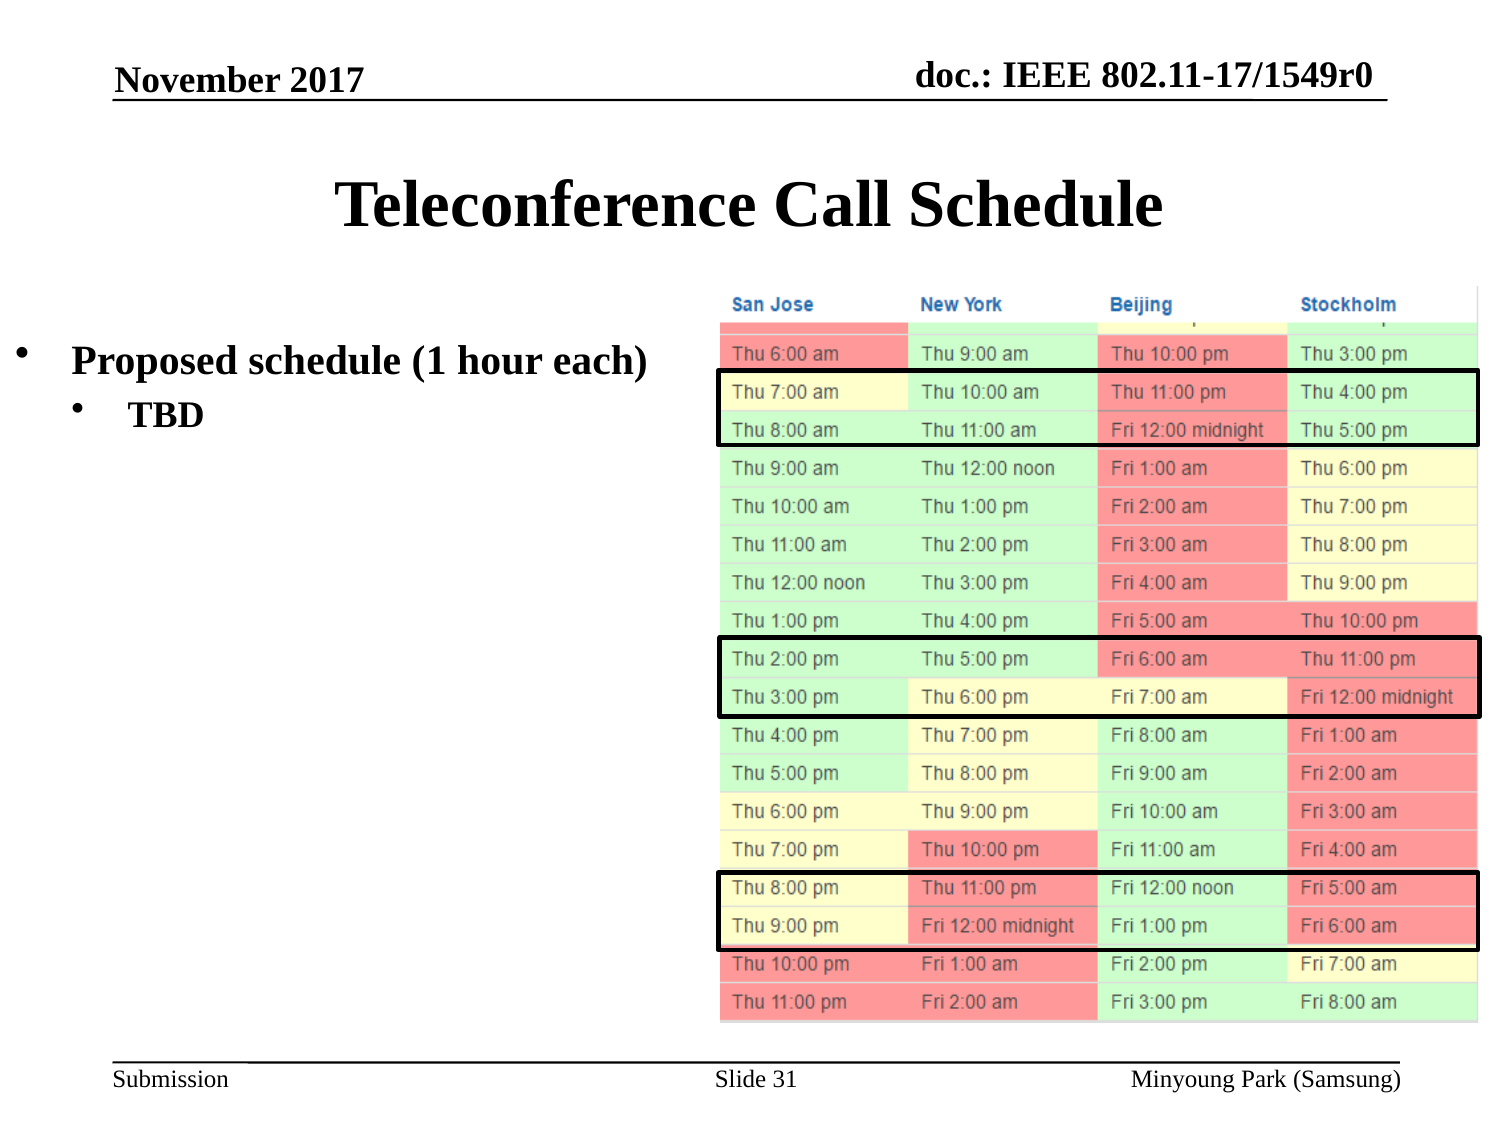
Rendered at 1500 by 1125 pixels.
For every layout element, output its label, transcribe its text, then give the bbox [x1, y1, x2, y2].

footer Minyoung Park (Samsung) [949, 1061, 1402, 1093]
list Proposed schedule (1 hour each) TBD [0, 324, 712, 1000]
title Teleconference Call Schedule [112, 112, 1388, 288]
slide_number Slide 31 [712, 1061, 800, 1093]
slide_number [114, 54, 374, 101]
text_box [717, 286, 1481, 1024]
